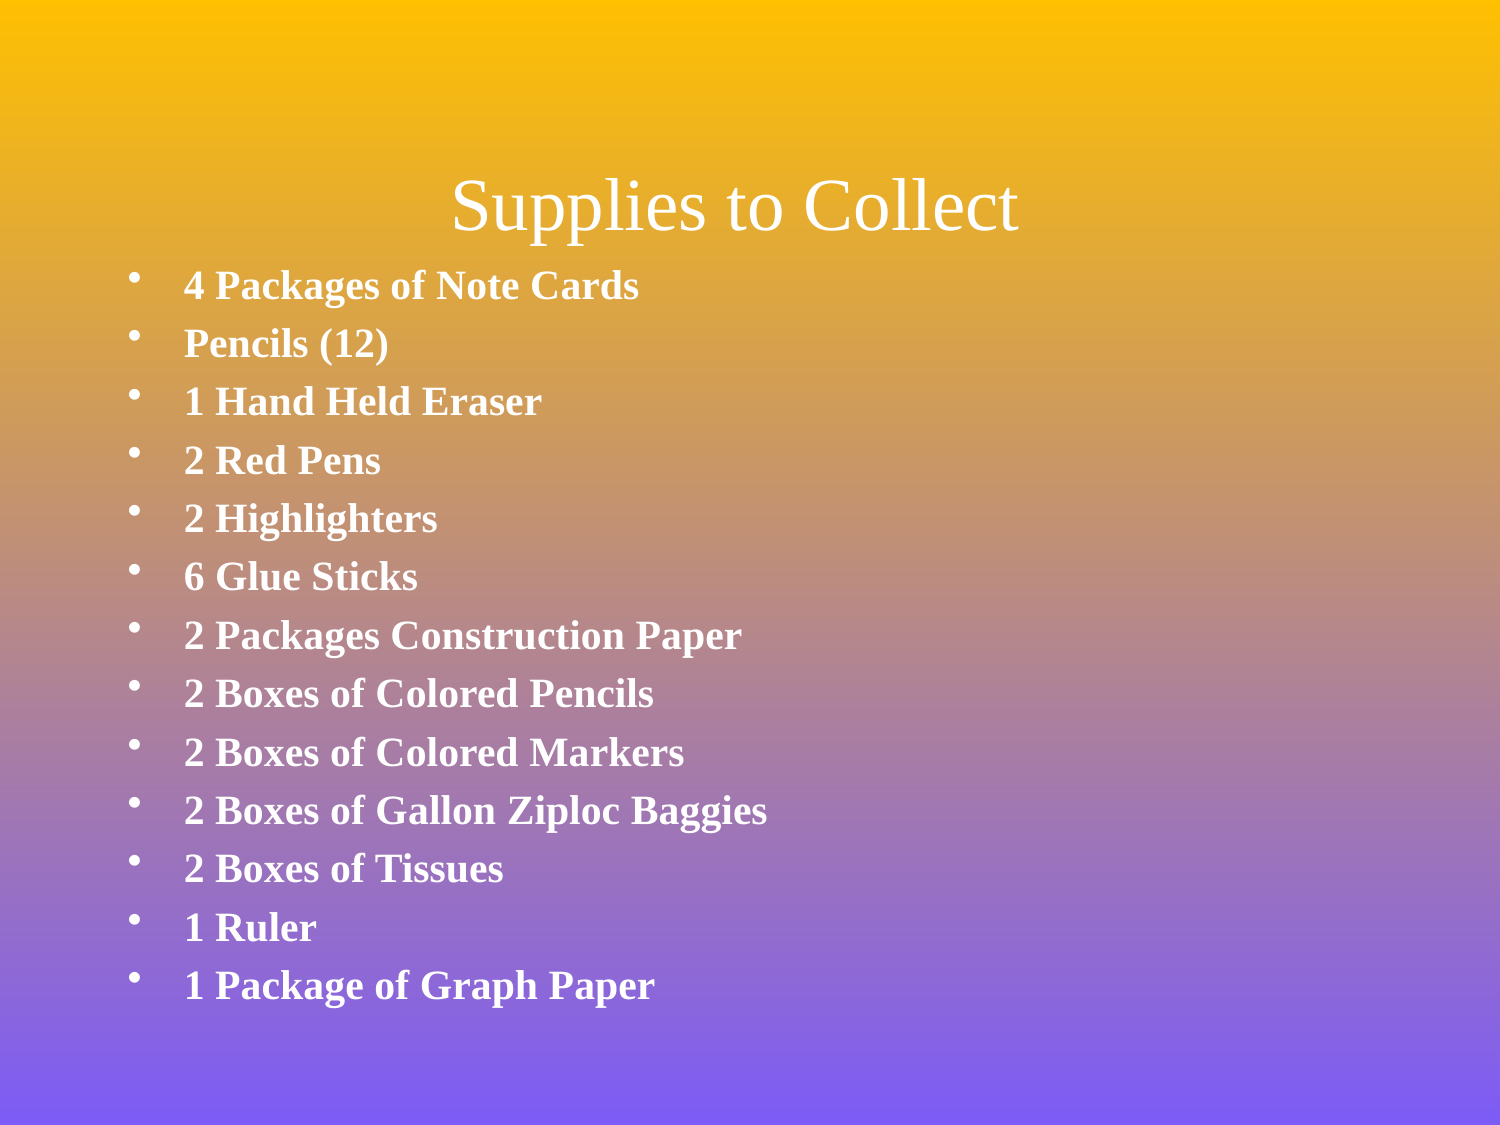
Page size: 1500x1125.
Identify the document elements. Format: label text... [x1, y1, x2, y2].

list 4 Packages of Note Cards Pencils (12) 1 Hand Held Eraser 2 Red Pens 2 Highlighters 6 Glue Sticks 2 Packages Construction Paper 2 Boxes of Colored Pencils 2 Boxes of Colored Markers 2 Boxes of Gallon Ziploc Baggies 2 Boxes of Tissues 1 Ruler 1 Package of Graph Paper [112, 249, 1388, 963]
title Supplies to Collect [112, 99, 1388, 249]
